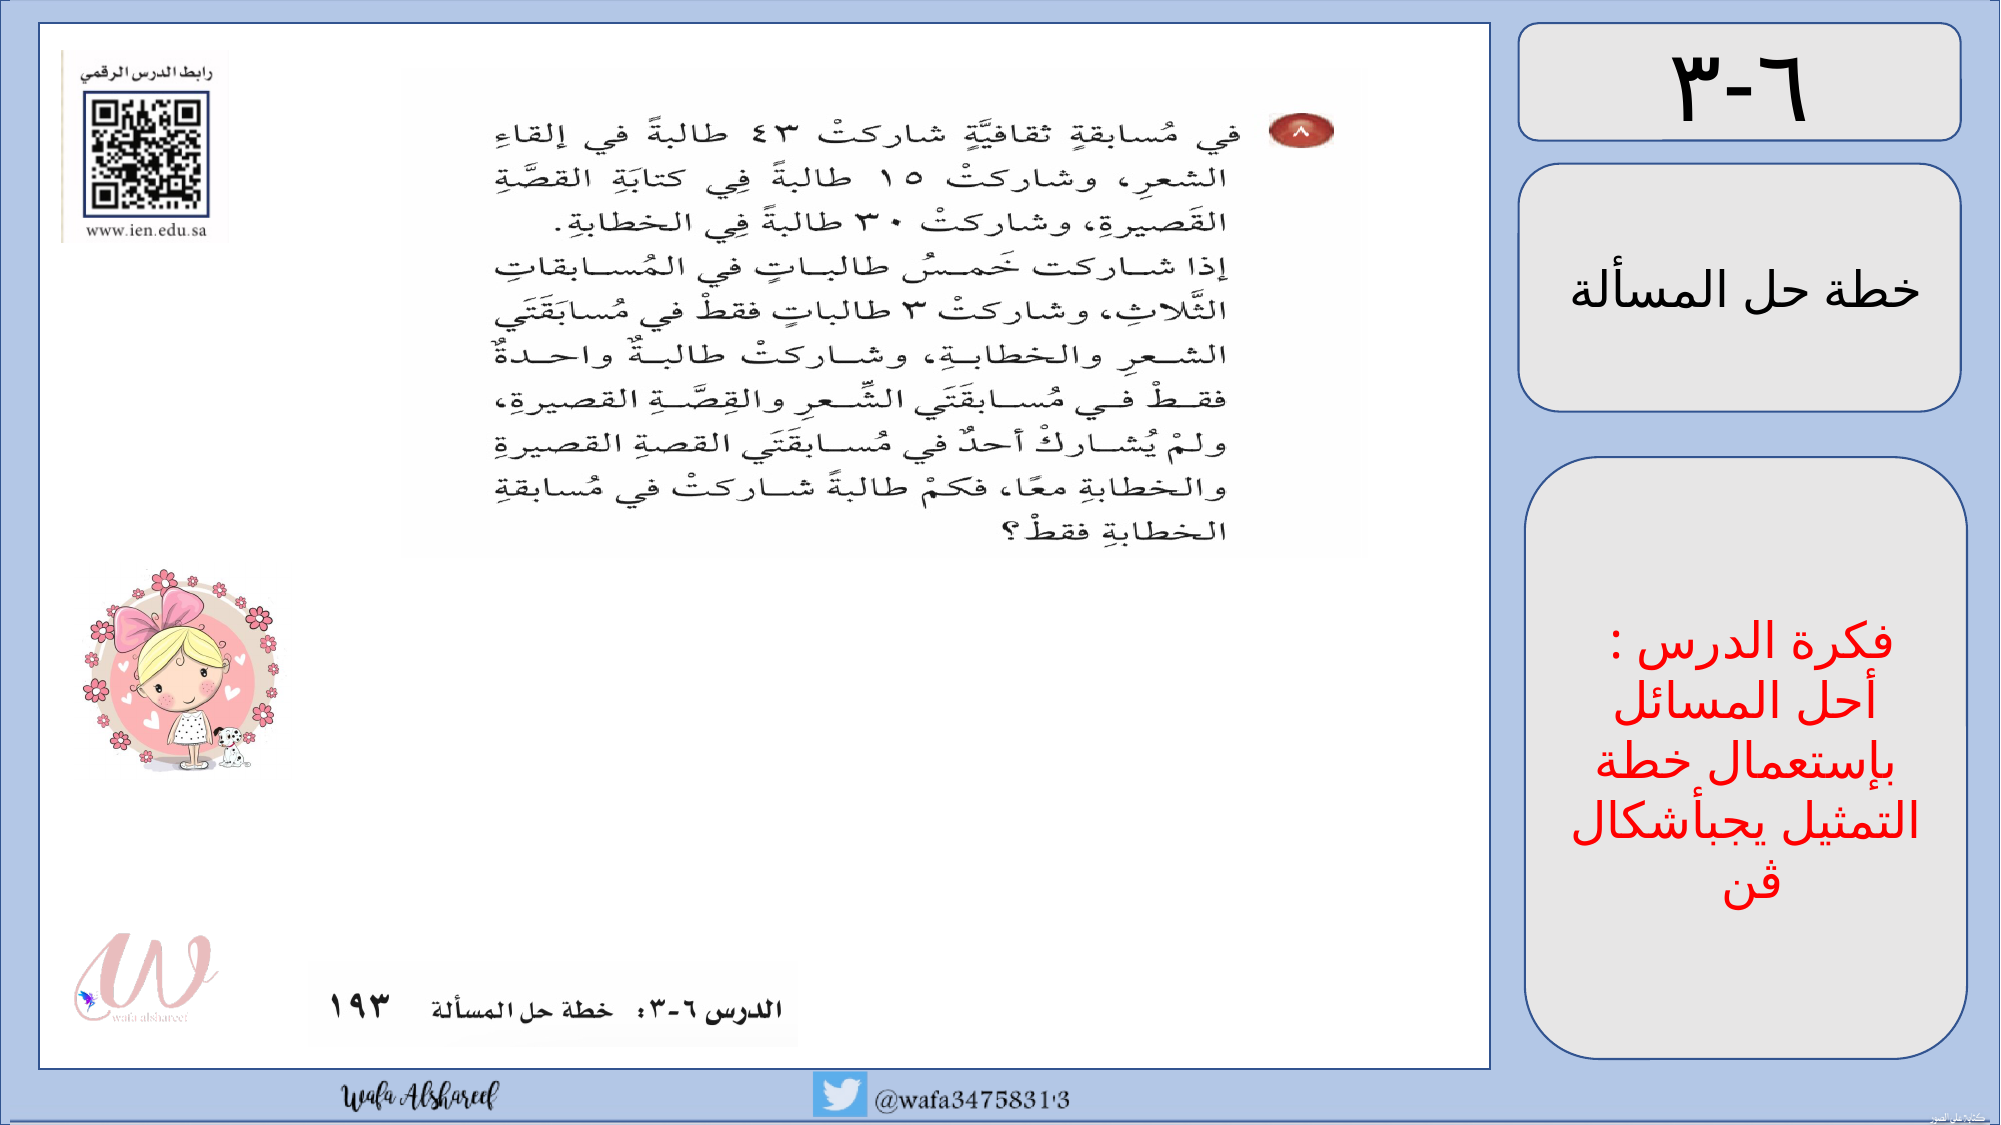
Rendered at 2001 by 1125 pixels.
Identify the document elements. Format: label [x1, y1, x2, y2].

text_box [1990, 0, 2000, 1125]
text_box [0, 0, 10, 811]
picture [0, 0, 1990, 1125]
